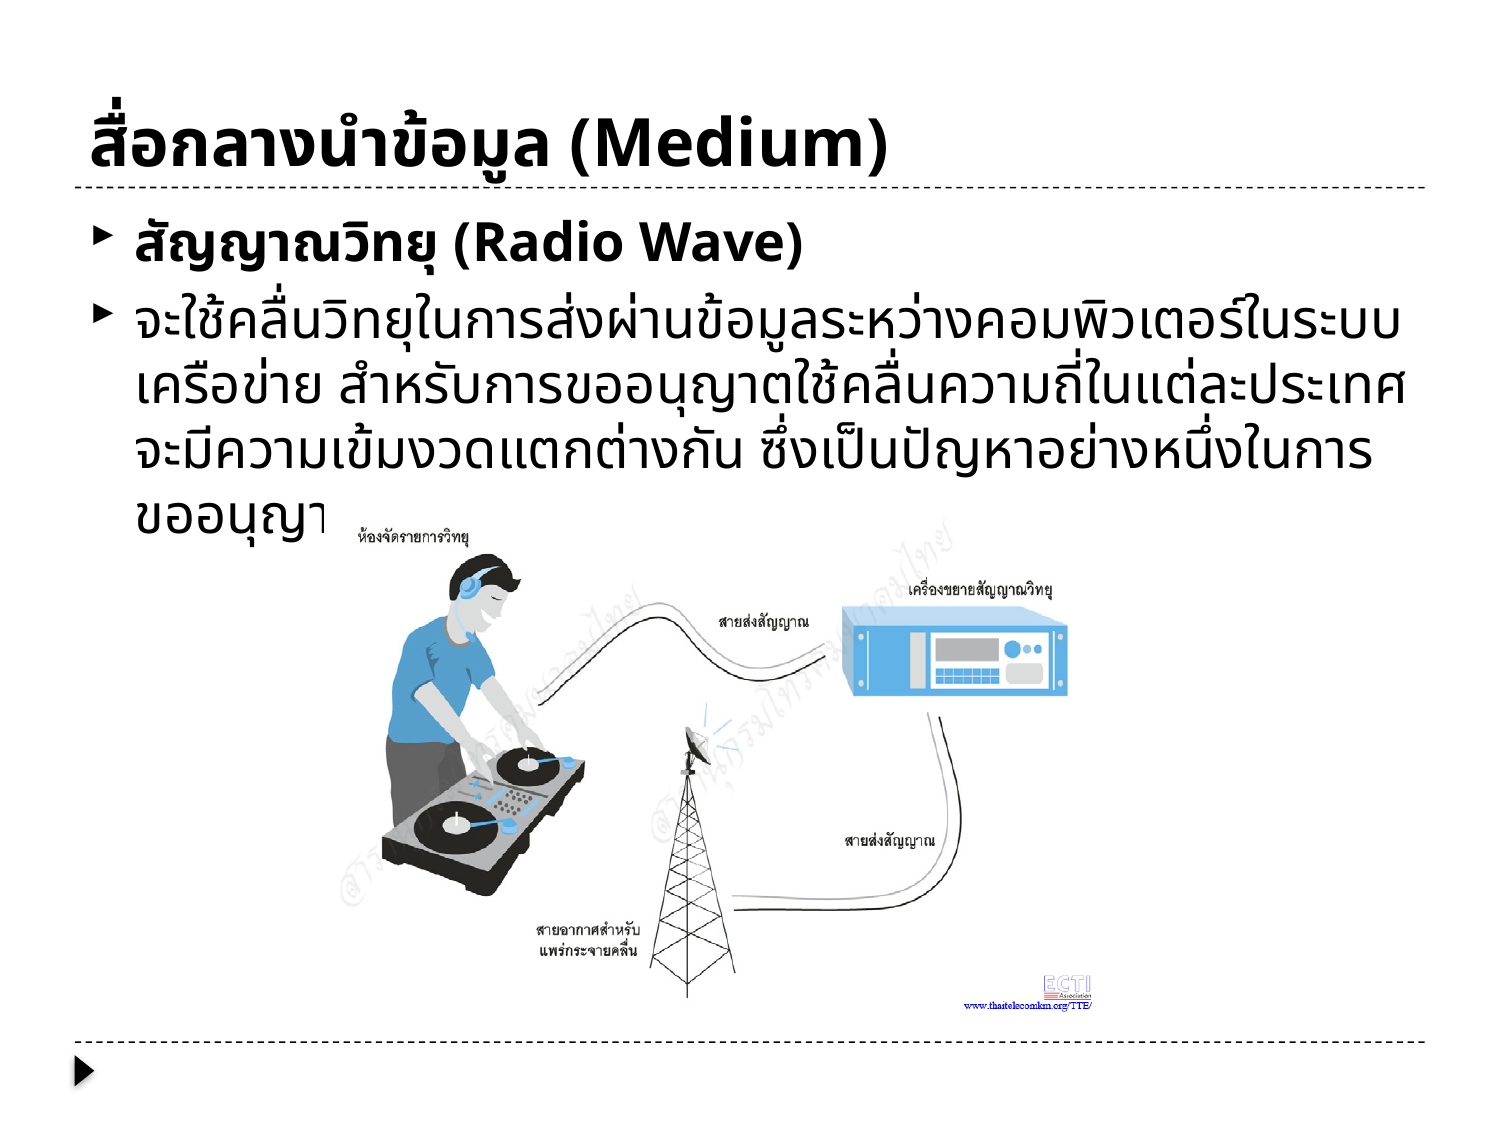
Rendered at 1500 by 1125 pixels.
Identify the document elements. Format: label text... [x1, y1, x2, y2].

title สื่อกลางนำข้อมูล (Medium) [75, 24, 1425, 188]
picture [324, 479, 1094, 1012]
list สัญญาณวิทยุ (Radio Wave) จะใช้คลื่นวิทยุในการส่งผ่านข้อมูลระหว่างคอมพิวเตอร์ในระบบเครือข่าย สำหรับการขออนุญาตใช้คลื่นความถี่ในแต่ละประเทศจะมีความเข้มงวดแตกต่างกัน ซึ่งเป็นปัญหาอย่างหนึ่งในการขออนุญาตใช้งาน [75, 200, 1425, 1010]
